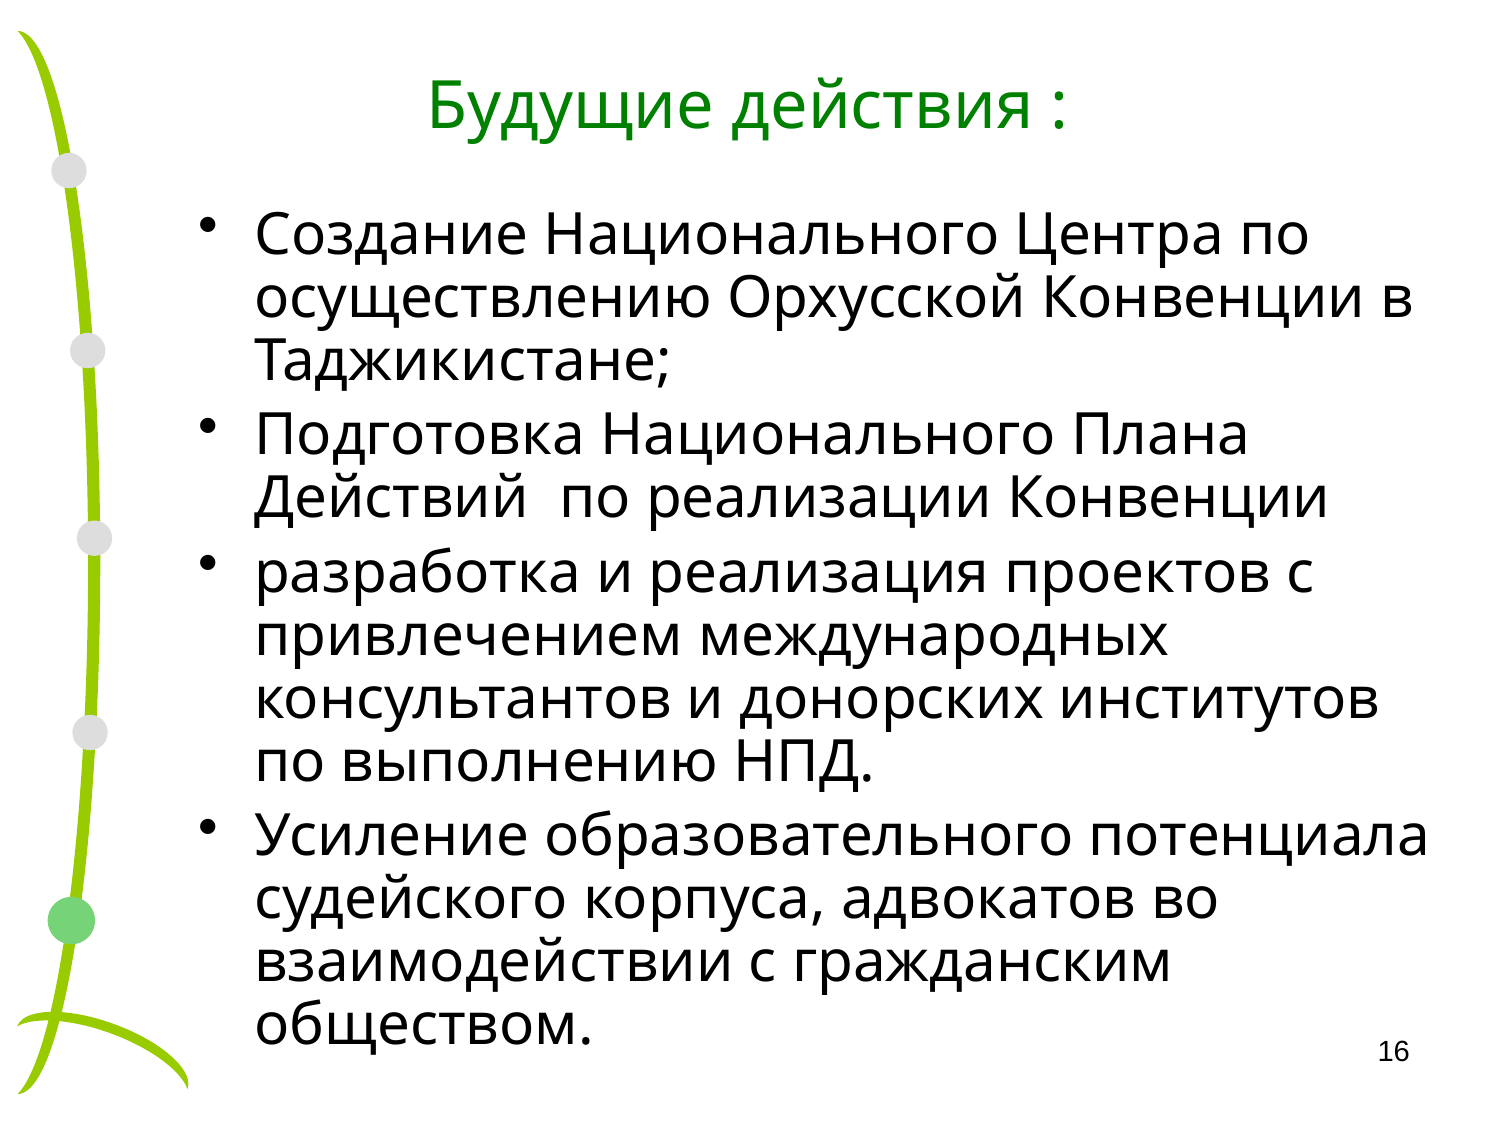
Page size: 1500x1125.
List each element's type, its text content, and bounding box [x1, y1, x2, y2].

text_box [47, 896, 96, 945]
title Будущие действия : [29, 42, 1260, 162]
list Создание Национального Центра по осуществлению Орхусской Конвенции в Таджикистане; Подготовка Национального Плана Действий по реализации Конвенции разработка и реализация проектов с привлечением международных консультантов и донорских институтов по выполнению НПД. Усиление образовательного потенциала судейского корпуса, адвокатов во взаимодействии с гражданским обществом. [182, 196, 1471, 1048]
slide_number 16 [1074, 1048, 1426, 1103]
